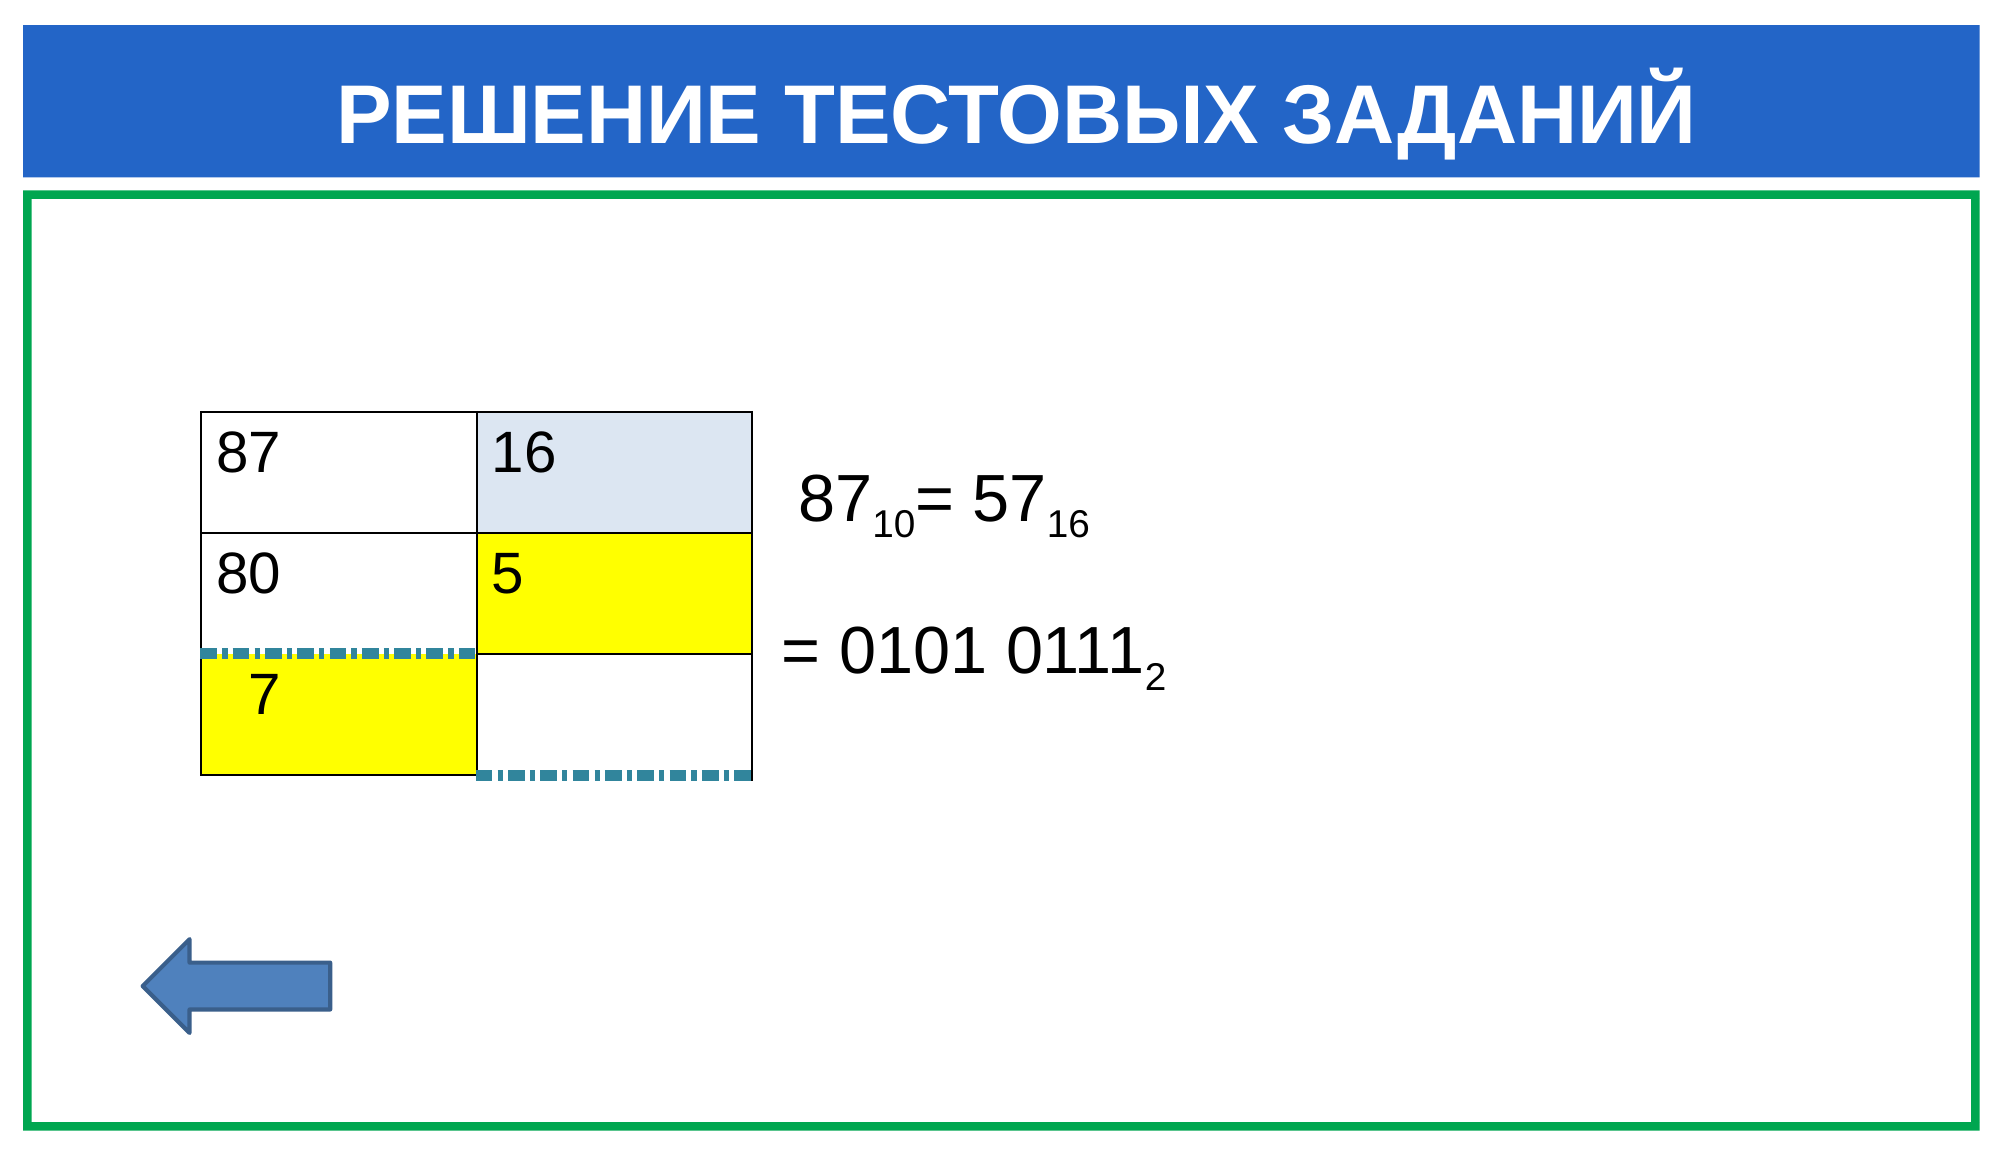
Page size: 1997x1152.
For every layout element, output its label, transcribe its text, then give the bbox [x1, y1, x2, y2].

table_cell 5 [478, 534, 751, 653]
text_box [140, 937, 333, 1035]
text_box РЕШЕНИЕ ТЕСТОВЫХ ЗАДАНИЙ [37, 60, 1997, 143]
table_header 16 [478, 413, 751, 532]
text_box 8710= 5716 [783, 446, 1105, 553]
table_header 87 [202, 413, 476, 532]
table_cell [478, 655, 751, 775]
text_box = 0101 01112 [767, 599, 1182, 706]
table_cell 80 [202, 534, 476, 654]
table_cell 7 [202, 654, 476, 774]
